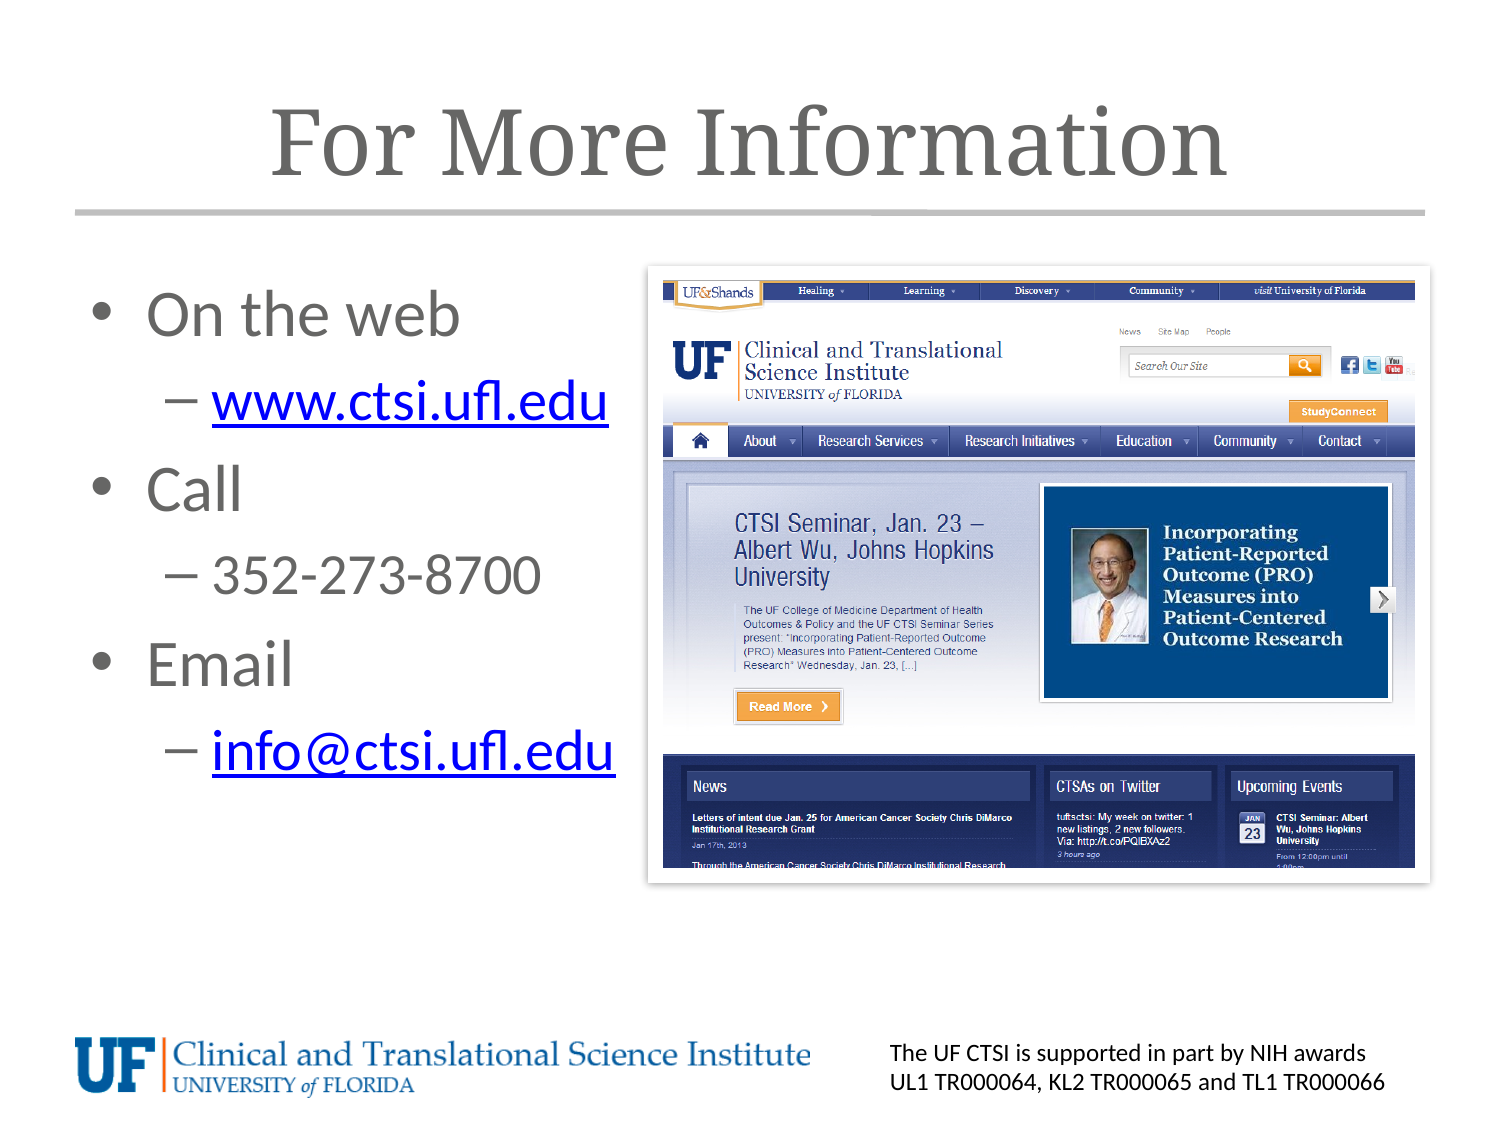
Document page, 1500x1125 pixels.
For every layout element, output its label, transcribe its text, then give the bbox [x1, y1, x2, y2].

list On the web www.ctsi.ufl.edu Call 352-273-8700 Email info@ctsi.ufl.edu [75, 262, 713, 1005]
picture [662, 279, 1416, 869]
footer The UF CTSI is supported in part by NIH awards UL1 TR000064, KL2 TR000065 and TL1 TR000066 [875, 1028, 1425, 1107]
title For More Information [75, 45, 1425, 233]
picture [75, 1037, 810, 1098]
